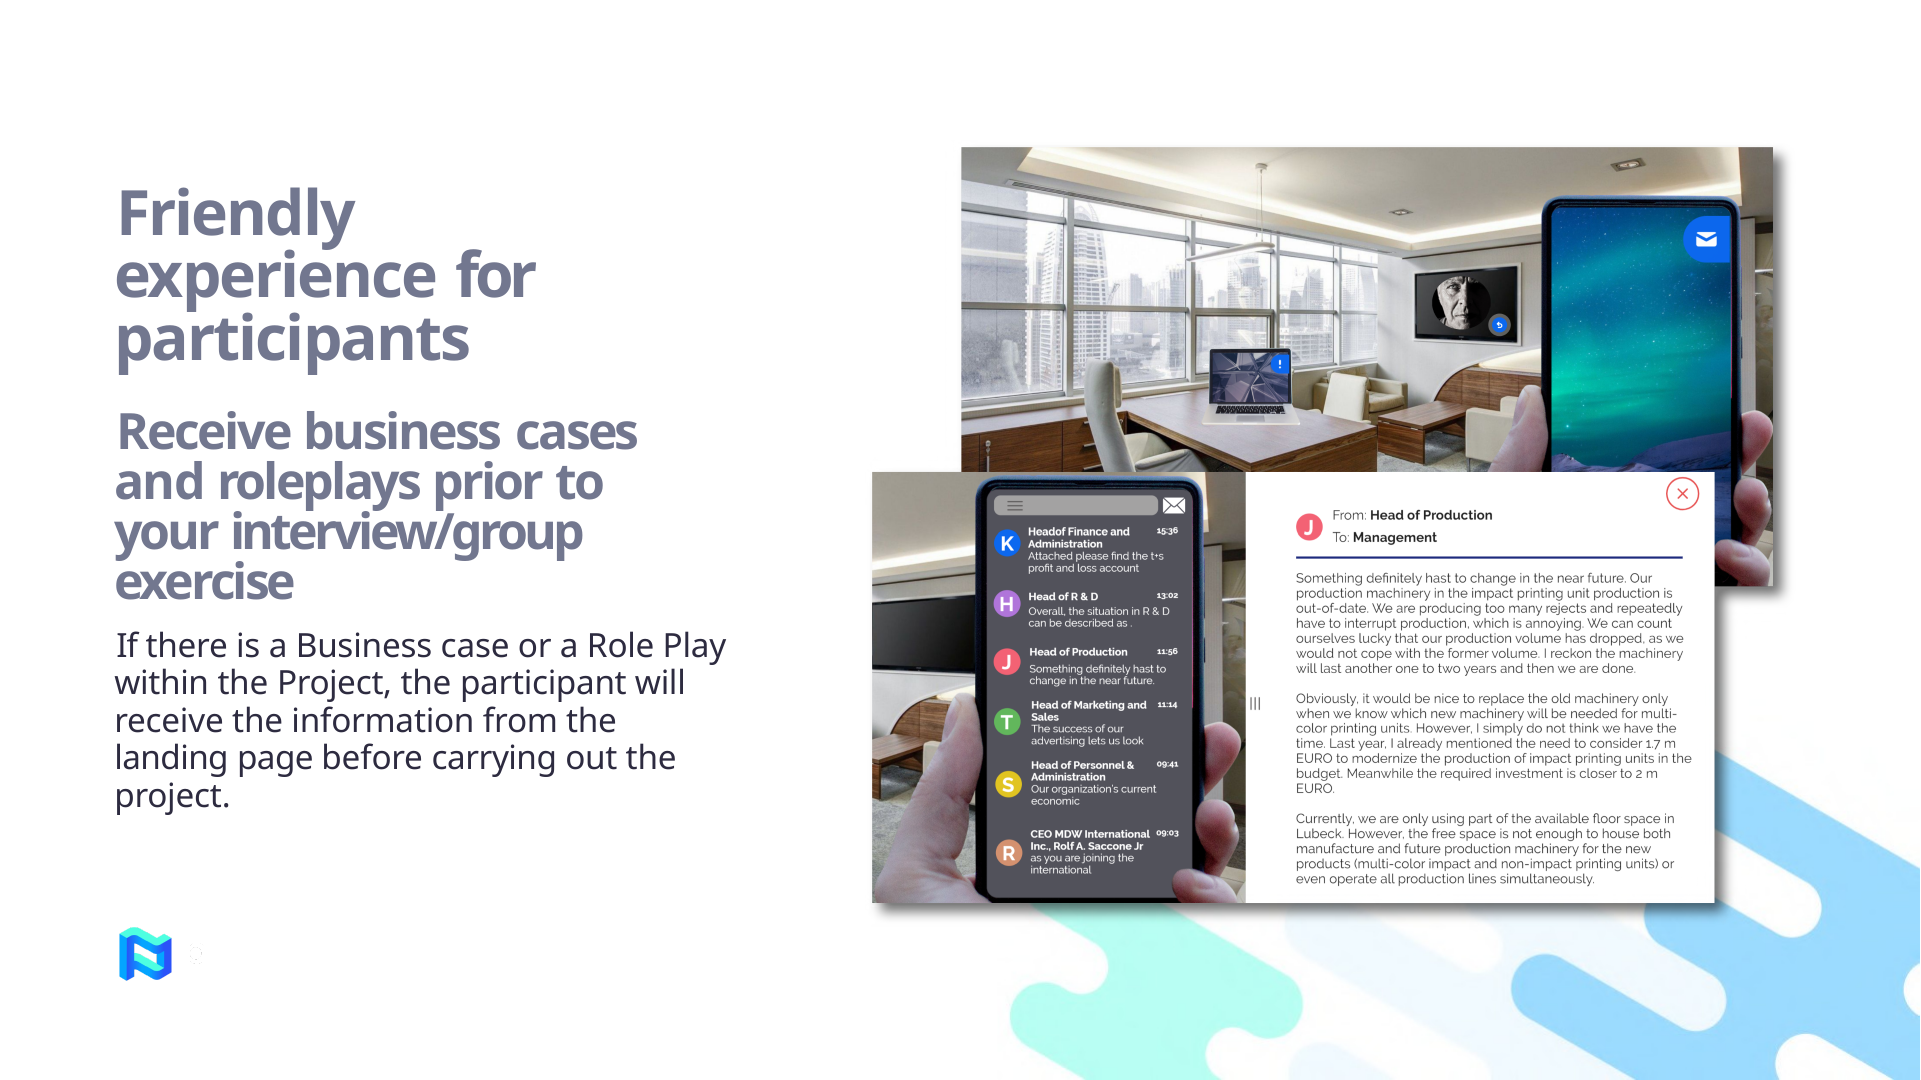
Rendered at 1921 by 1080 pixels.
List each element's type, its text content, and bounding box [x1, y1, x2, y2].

title Friendly experience for participants [113, 184, 601, 391]
text_box [865, 140, 1797, 927]
picture [997, 683, 1920, 1080]
picture [88, 900, 204, 1004]
text_box Receive business cases and roleplays prior to your interview/group exercise If there is a Business case or a Role Play within the Project, the participant will receive the information from the landing page before carrying out the project. [114, 409, 729, 814]
